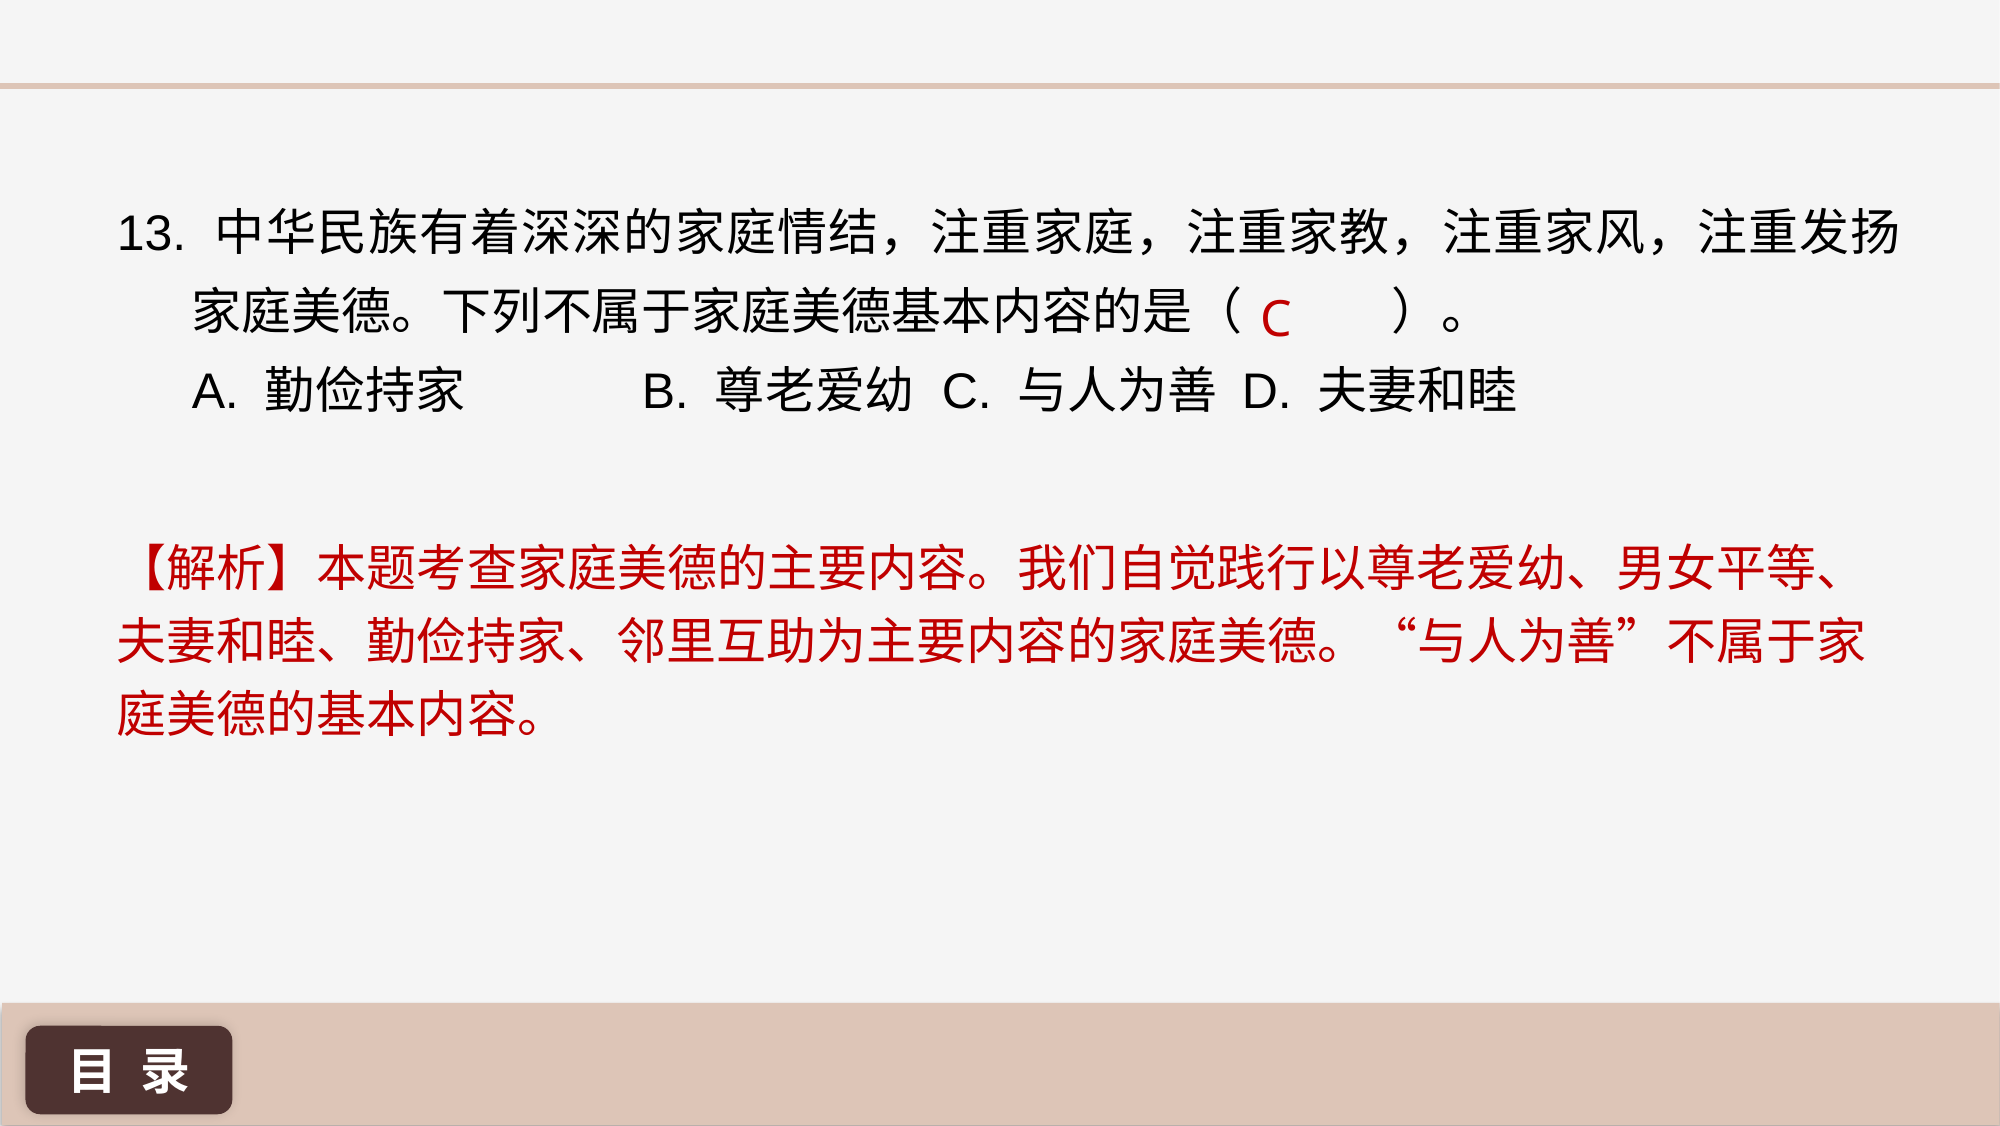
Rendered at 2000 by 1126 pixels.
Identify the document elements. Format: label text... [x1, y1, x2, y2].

text_box 13. 中华民族有着深深的家庭情结，注重家庭，注重家教，注重家风，注重发扬家庭美德。下列不属于家庭美德基本内容的是（ ）。 A. 勤俭持家 B. 尊老爱幼 C. 与人为善 D. 夫妻和睦 [102, 173, 1916, 426]
text_box 【解析】本题考查家庭美德的主要内容。我们自觉践行以尊老爱幼、男女平等、夫妻和睦、勤俭持家、邻里互助为主要内容的家庭美德。“与人为善”不属于家庭美德的基本内容。 [102, 516, 1890, 747]
text_box C [1200, 255, 1352, 338]
